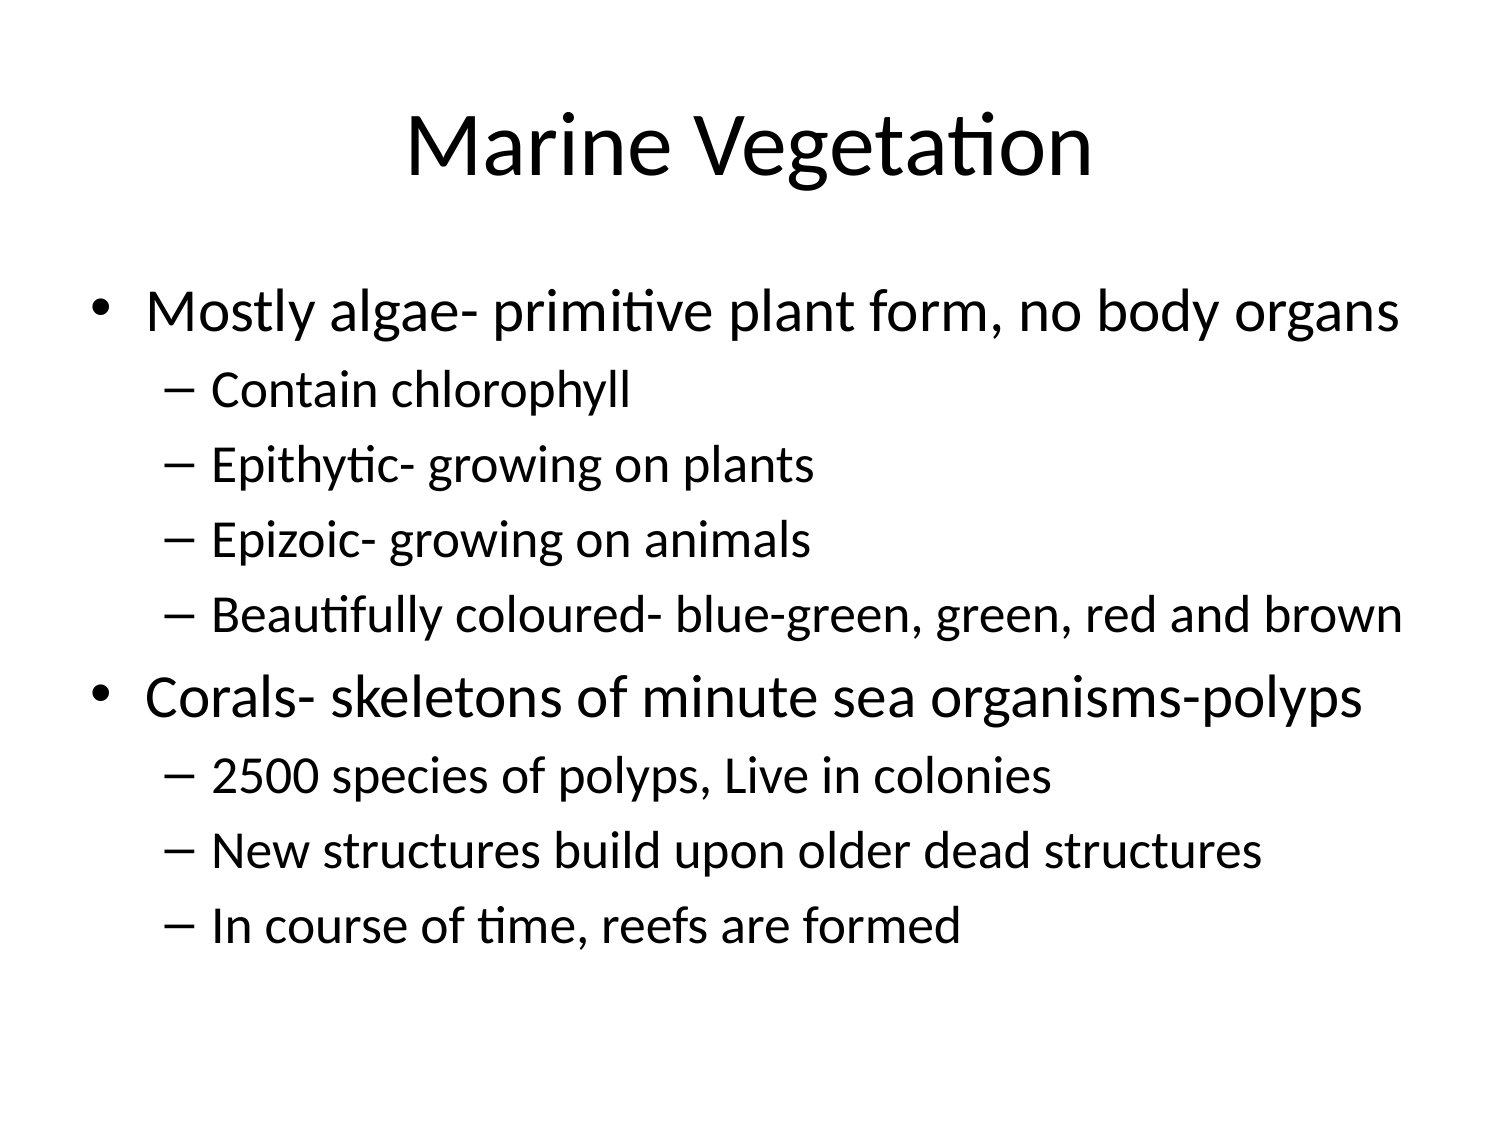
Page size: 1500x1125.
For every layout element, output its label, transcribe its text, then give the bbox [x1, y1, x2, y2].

list Mostly algae- primitive plant form, no body organs Contain chlorophyll Epithytic- growing on plants Epizoic- growing on animals Beautifully coloured- blue-green, green, red and brown Corals- skeletons of minute sea organisms-polyps 2500 species of polyps, Live in colonies New structures build upon older dead structures In course of time, reefs are formed [75, 262, 1425, 1005]
title Marine Vegetation [75, 45, 1425, 233]
